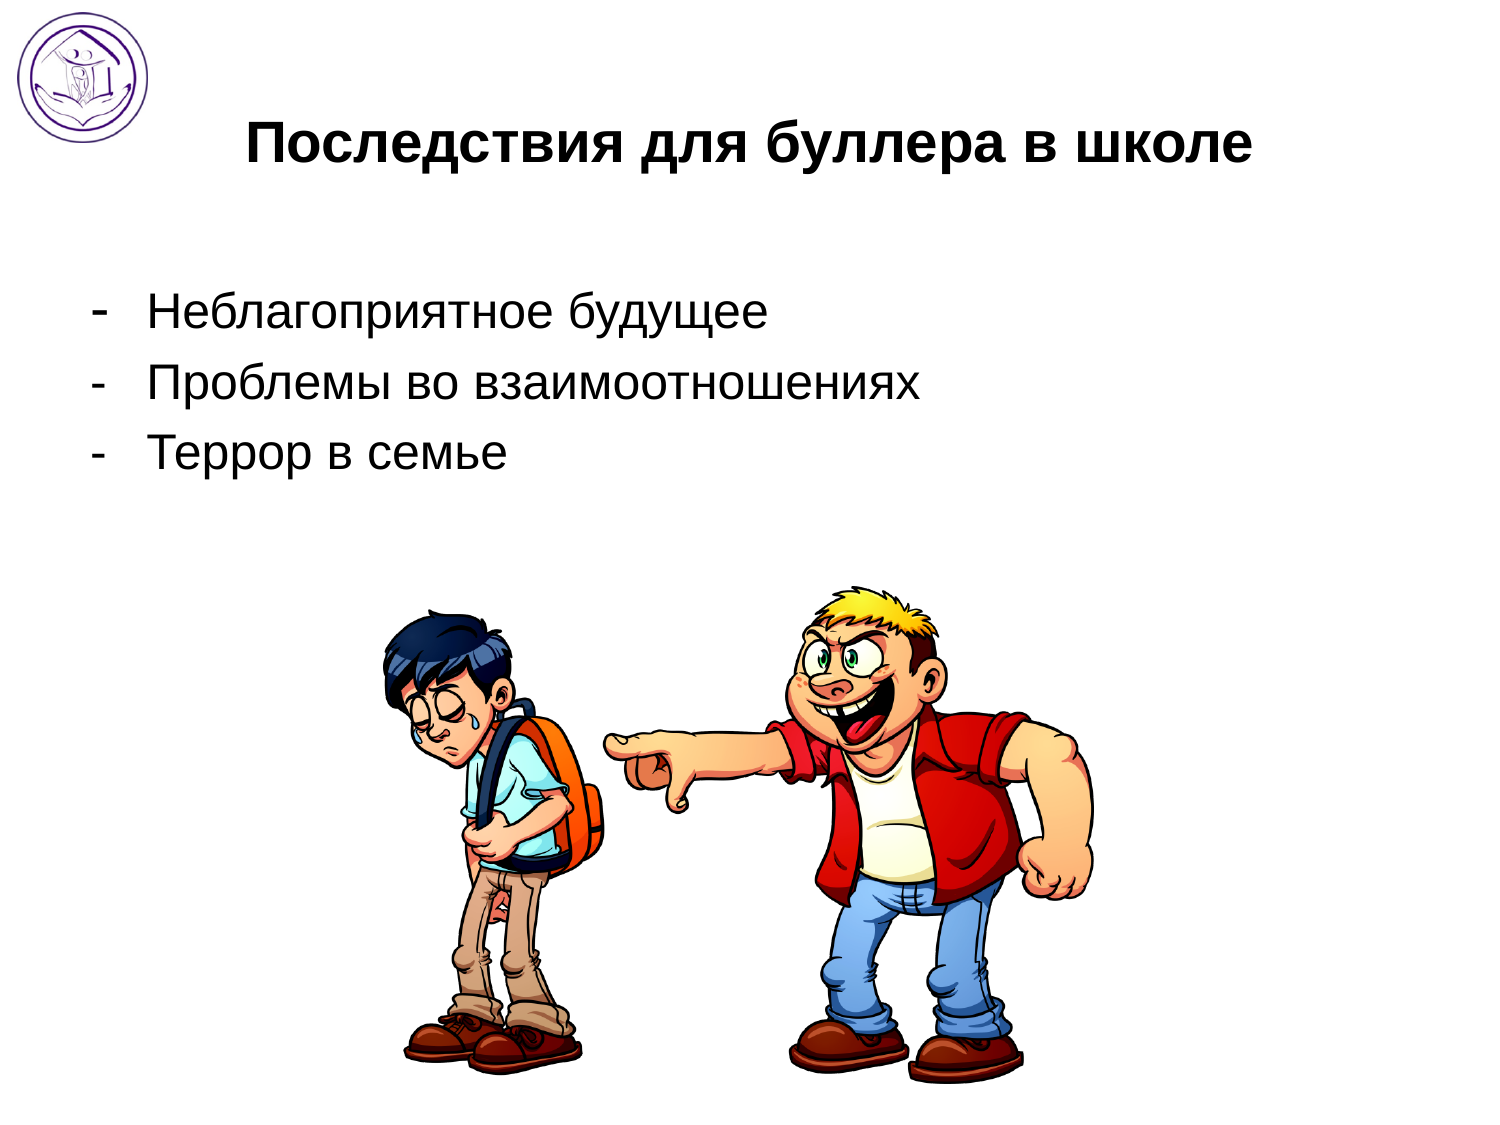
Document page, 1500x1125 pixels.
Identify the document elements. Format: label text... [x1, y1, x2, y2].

title Последствия для буллера в школе [75, 45, 1425, 233]
picture [383, 585, 1095, 1084]
list - Неблагоприятное будущее - Проблемы во взаимоотношениях - Террор в семье [75, 262, 1425, 587]
picture [17, 12, 149, 143]
